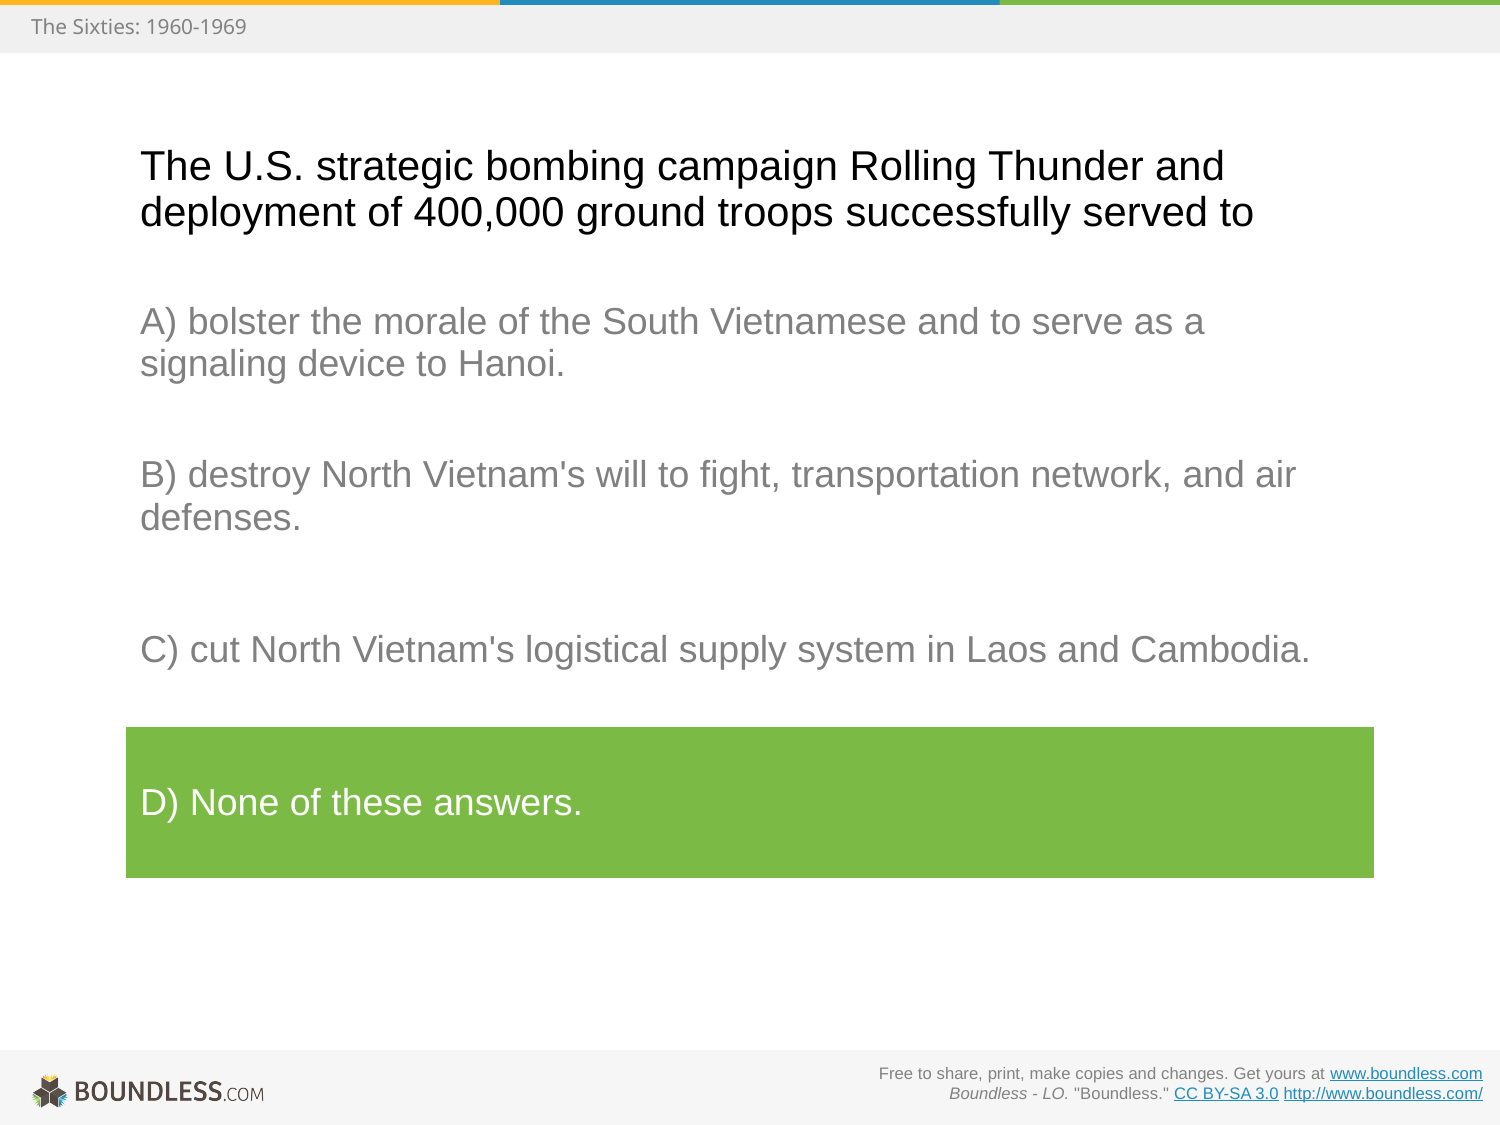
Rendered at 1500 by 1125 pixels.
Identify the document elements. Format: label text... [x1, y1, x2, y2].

text_box The Sixties: 1960-1969 [31, 13, 1475, 38]
table_cell A) bolster the morale of the South Vietnamese and to serve as a signaling device to Hanoi. [126, 267, 1374, 418]
text_box [0, 1050, 1500, 1125]
table_cell B) destroy North Vietnam's will to fight, transportation network, and air defenses. [126, 420, 1374, 572]
text_box Free to share, print, make copies and changes. Get yours at www.boundless.com Boundless - LO. "Boundless." CC BY-SA 3.0 http://www.boundless.com/ [312, 1062, 1484, 1113]
table_header The U.S. strategic bombing campaign Rolling Thunder and deployment of 400,000 ground troops successfully served to [126, 113, 1374, 265]
table_cell D) None of these answers. [126, 727, 1374, 878]
table_cell C) cut North Vietnam's logistical supply system in Laos and Cambodia. [126, 573, 1374, 725]
picture [30, 1072, 265, 1109]
text_box [0, 2, 1500, 54]
